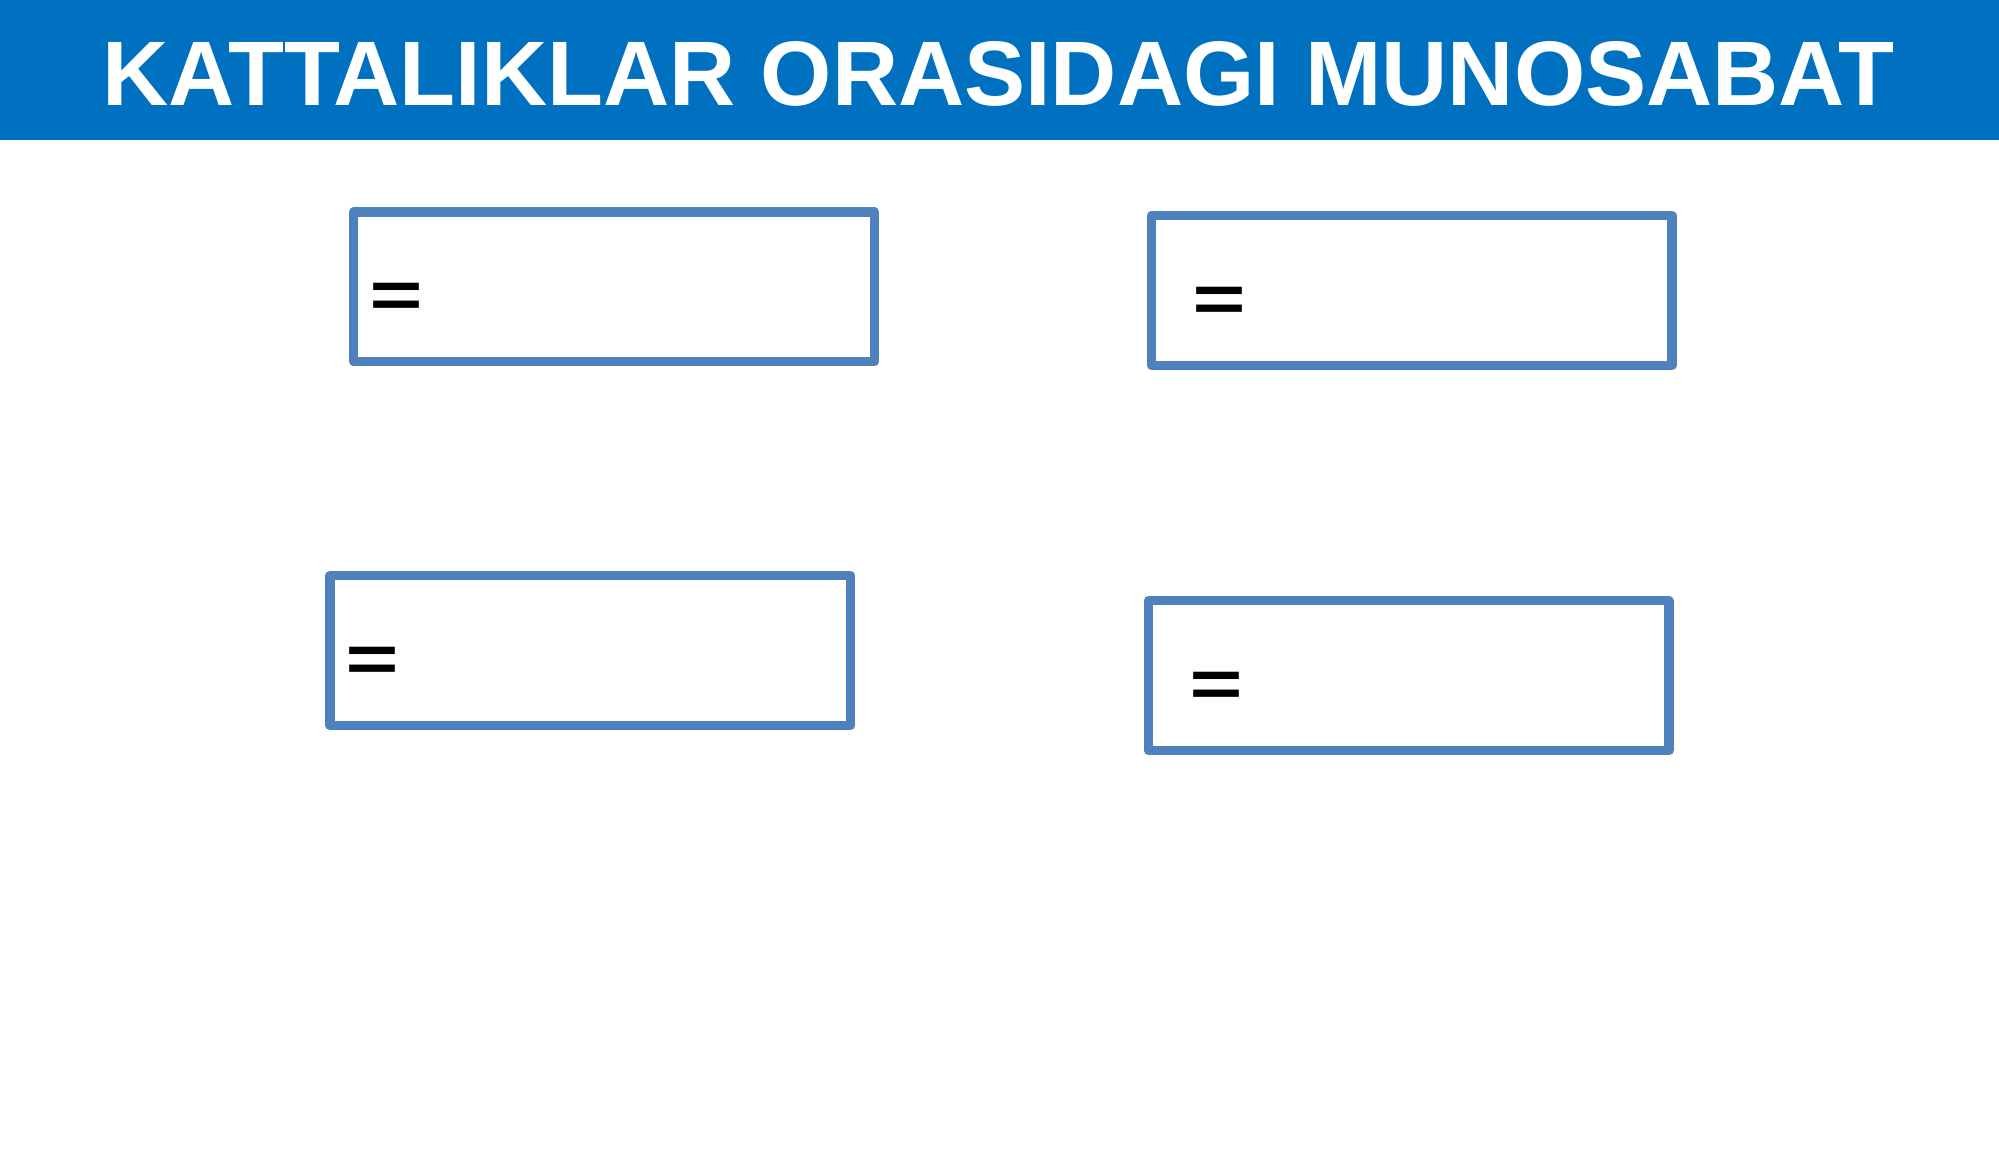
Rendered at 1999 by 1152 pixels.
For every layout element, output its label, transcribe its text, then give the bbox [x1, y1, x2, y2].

text_box KATTALIKLAR ORASIDAGI MUNOSABAT [0, 0, 1999, 140]
